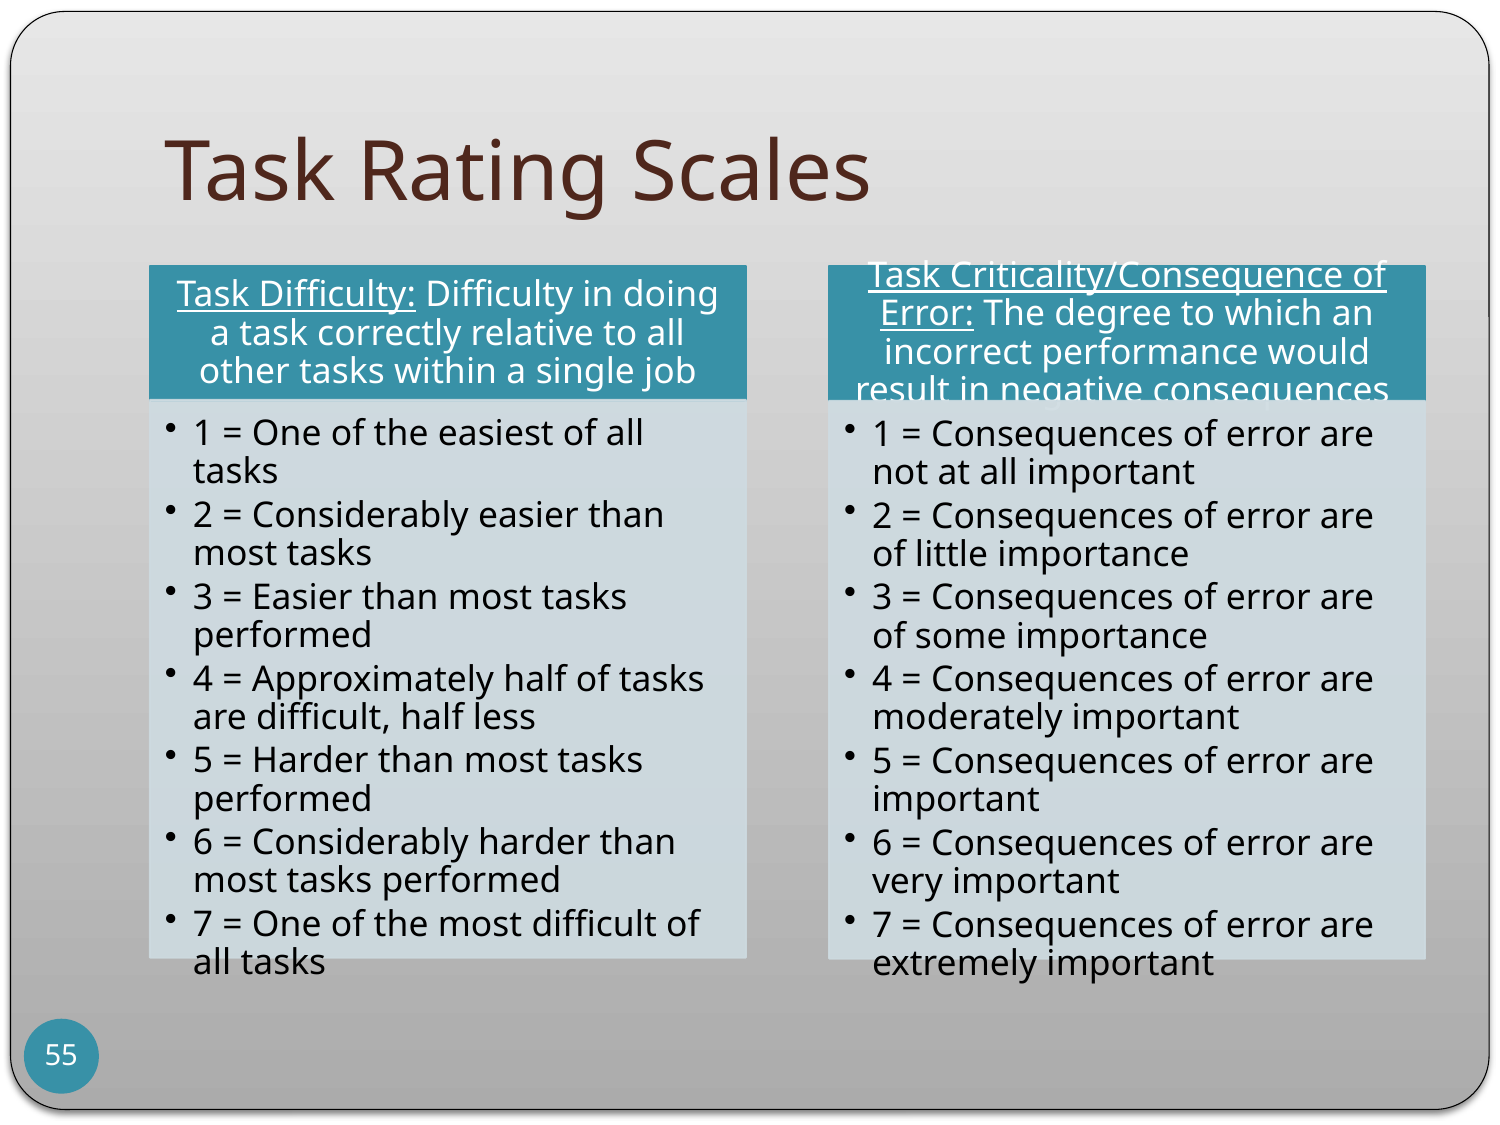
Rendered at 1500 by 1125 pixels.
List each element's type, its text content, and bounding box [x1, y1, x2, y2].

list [149, 237, 1426, 988]
slide_number 55 [23, 1018, 99, 1094]
title Task Rating Scales [150, 45, 1425, 233]
